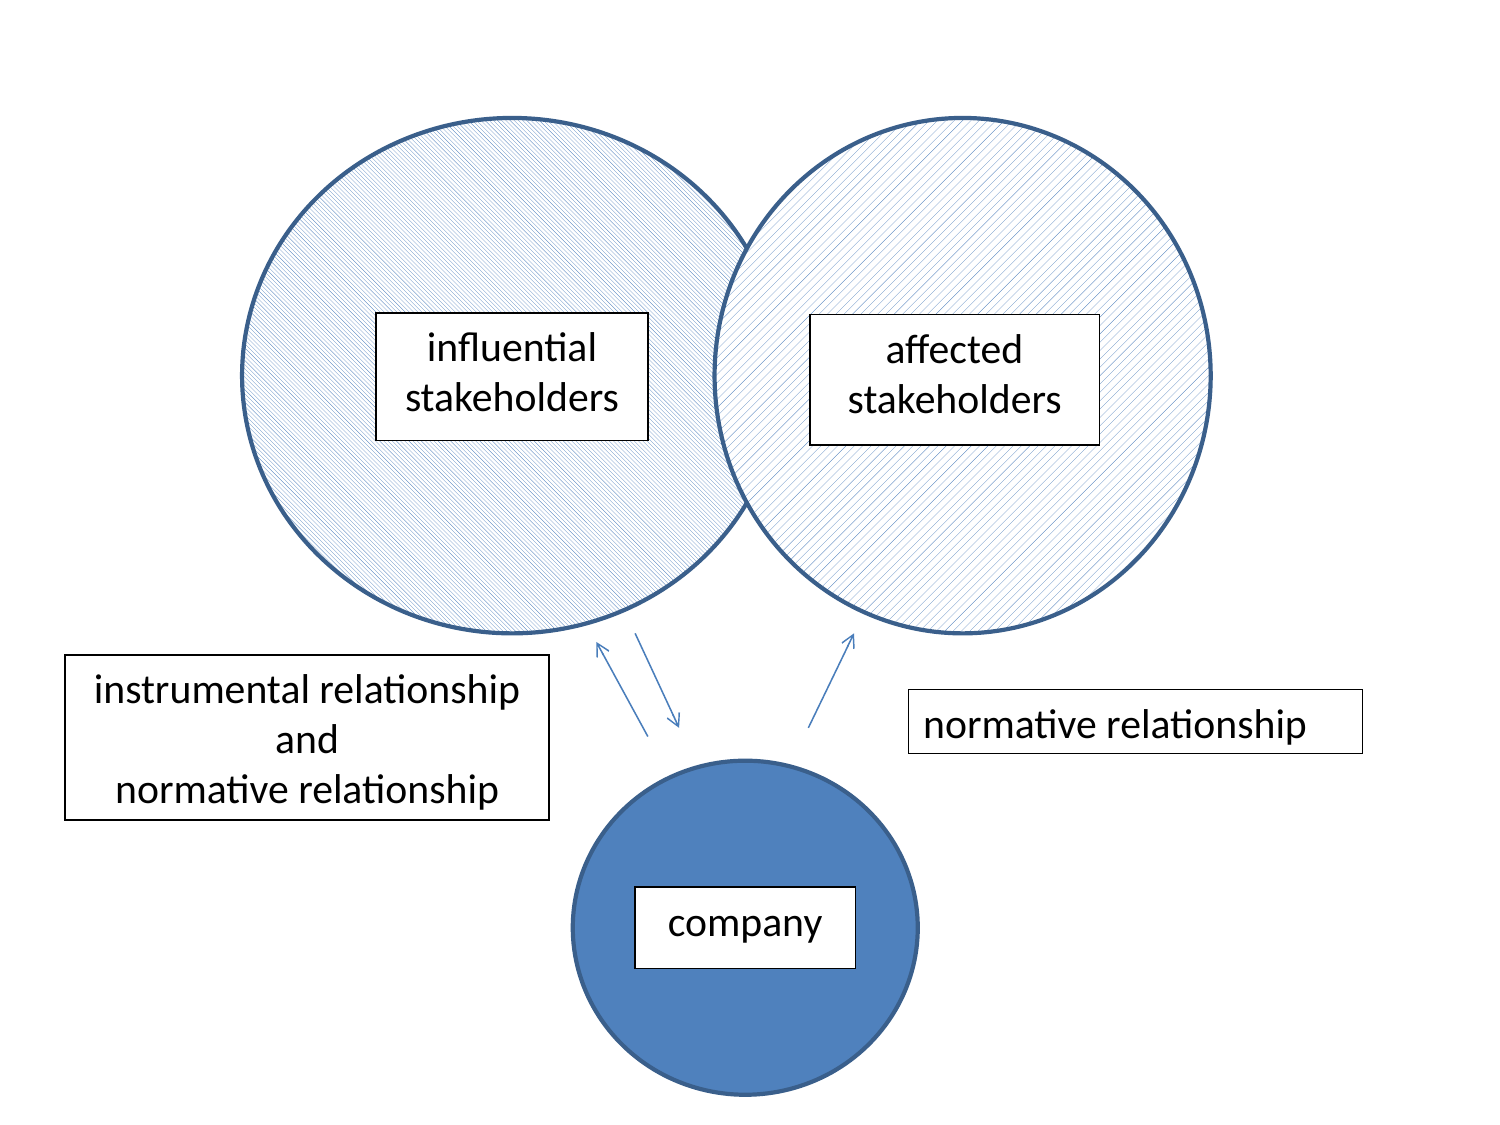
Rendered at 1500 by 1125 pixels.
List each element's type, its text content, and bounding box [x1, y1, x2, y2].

text_box [712, 115, 1213, 636]
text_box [634, 633, 680, 729]
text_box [808, 633, 855, 729]
text_box influential stakeholders [376, 312, 648, 441]
text_box [570, 758, 920, 1097]
text_box company [635, 886, 856, 969]
text_box normative relationship [908, 689, 1363, 754]
text_box instrumental relationship and normative relationship [65, 654, 550, 820]
text_box [239, 115, 747, 636]
text_box affected stakeholders [809, 314, 1100, 445]
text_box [596, 641, 649, 737]
